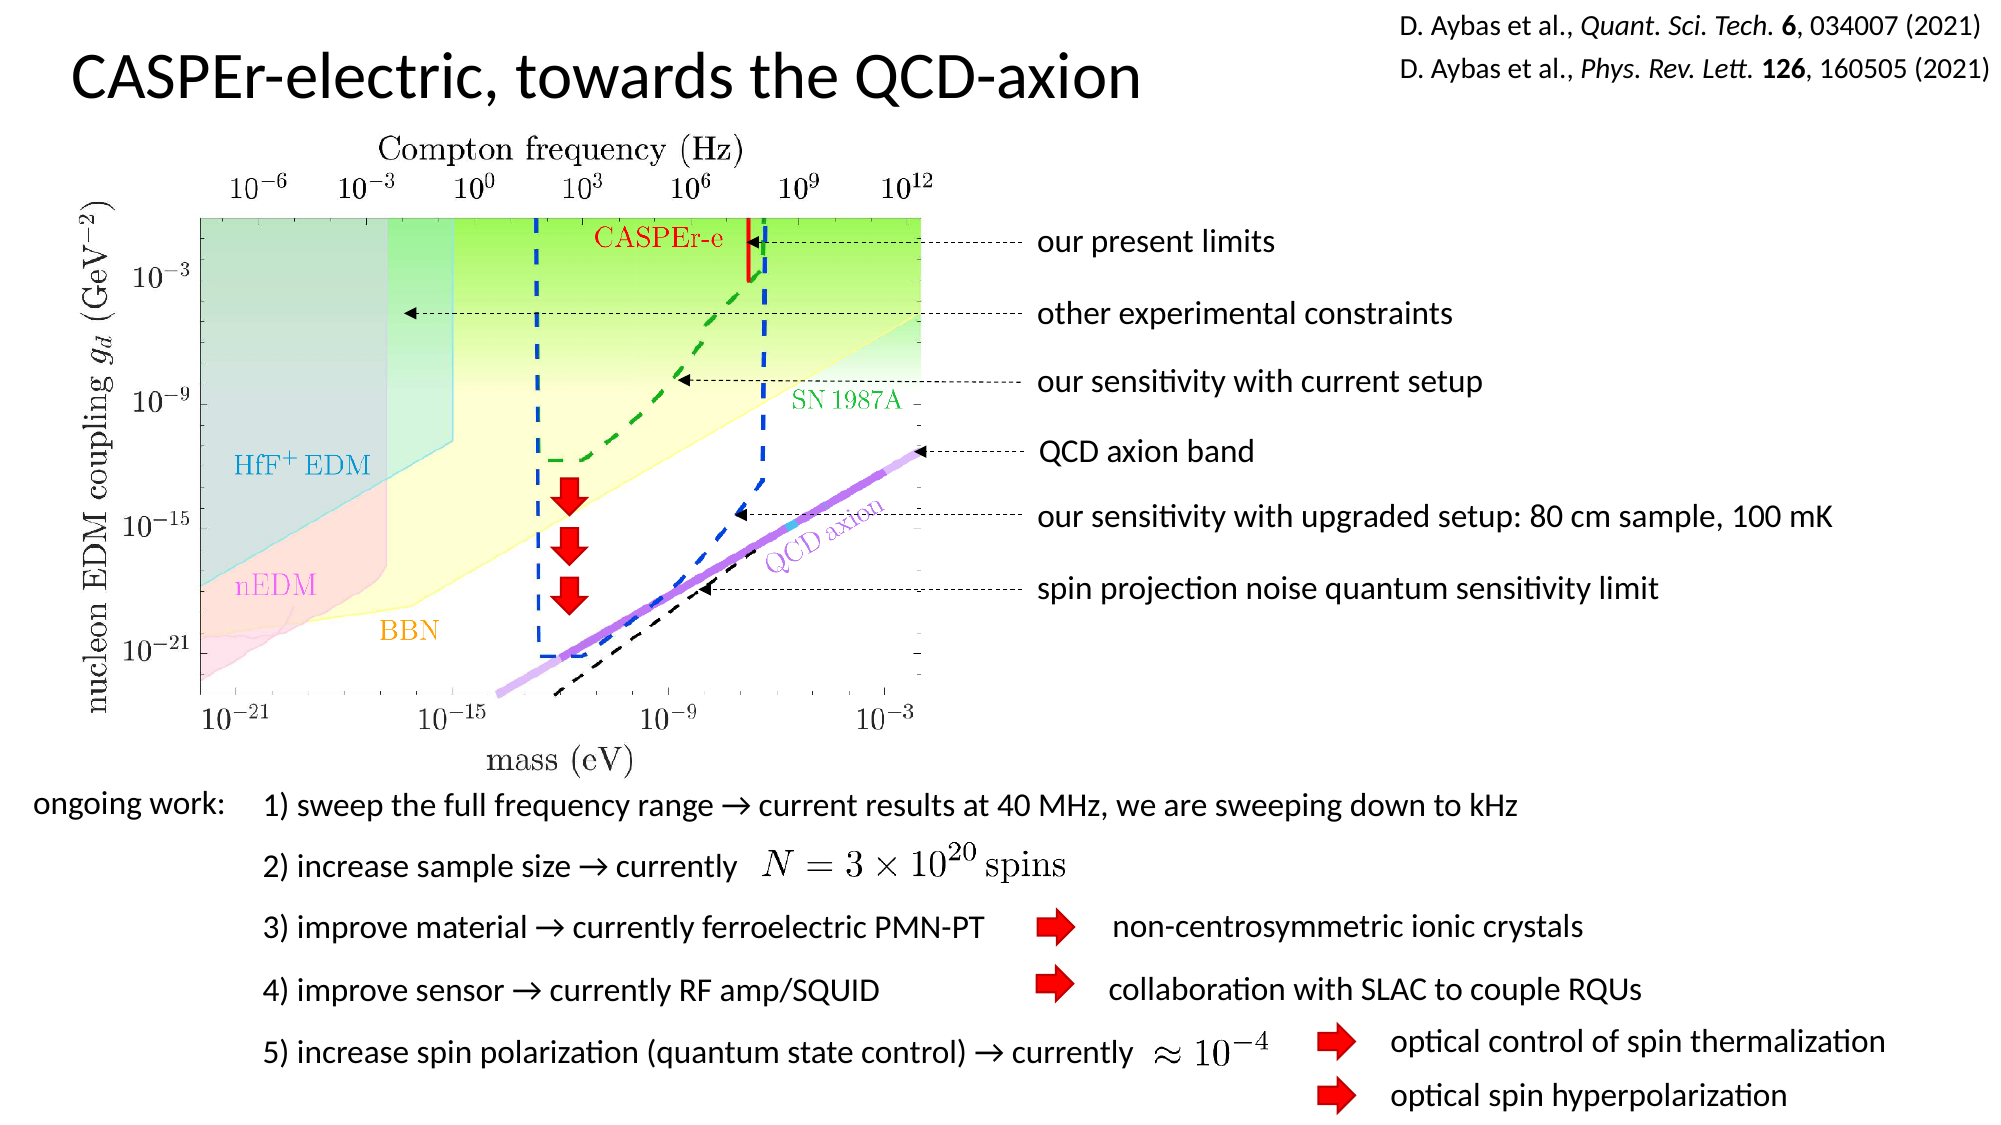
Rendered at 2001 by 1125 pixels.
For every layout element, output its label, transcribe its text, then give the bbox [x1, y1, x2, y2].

text_box collaboration with SLAC to couple RQUs [1093, 959, 1740, 1015]
text_box [1317, 1075, 1357, 1116]
text_box D. Aybas et al., Quant. Sci. Tech. 6, 034007 (2021) [1384, 0, 2000, 49]
text_box [1035, 963, 1075, 1004]
text_box D. Aybas et al., Phys. Rev. Lett. 126, 160505 (2021) [1381, 41, 2000, 92]
text_box ongoing work: [18, 773, 247, 829]
text_box 3) improve material → currently ferroelectric PMN-PT [247, 898, 1073, 953]
text_box spin projection noise quantum sensitivity limit [1022, 559, 1758, 614]
text_box our present limits [1022, 211, 1335, 267]
text_box optical spin hyperpolarization [1375, 1065, 1941, 1121]
text_box [1036, 907, 1076, 947]
text_box CASPEr-electric, towards the QCD-axion [57, 24, 1159, 119]
text_box optical control of spin thermalization [1375, 1011, 1941, 1065]
text_box [1317, 1021, 1357, 1062]
text_box 4) improve sensor → currently RF amp/SQUID [247, 960, 1231, 1016]
text_box our sensitivity with current setup [1022, 351, 1558, 407]
picture [1155, 1031, 1268, 1066]
text_box 1) sweep the full frequency range → current results at 40 MHz, we are sweeping down to kHz [247, 775, 1797, 831]
picture [69, 118, 955, 782]
text_box non-centrosymmetric ionic crystals [1097, 896, 1744, 952]
text_box QCD axion band [1023, 421, 1337, 477]
text_box our sensitivity with upgraded setup: 80 cm sample, 100 mK [1022, 486, 2000, 542]
text_box 5) increase spin polarization (quantum state control) → currently [247, 1023, 1231, 1078]
text_box 2) increase sample size → currently [247, 836, 843, 892]
picture [762, 842, 1065, 883]
text_box other experimental constraints [1022, 283, 1508, 339]
